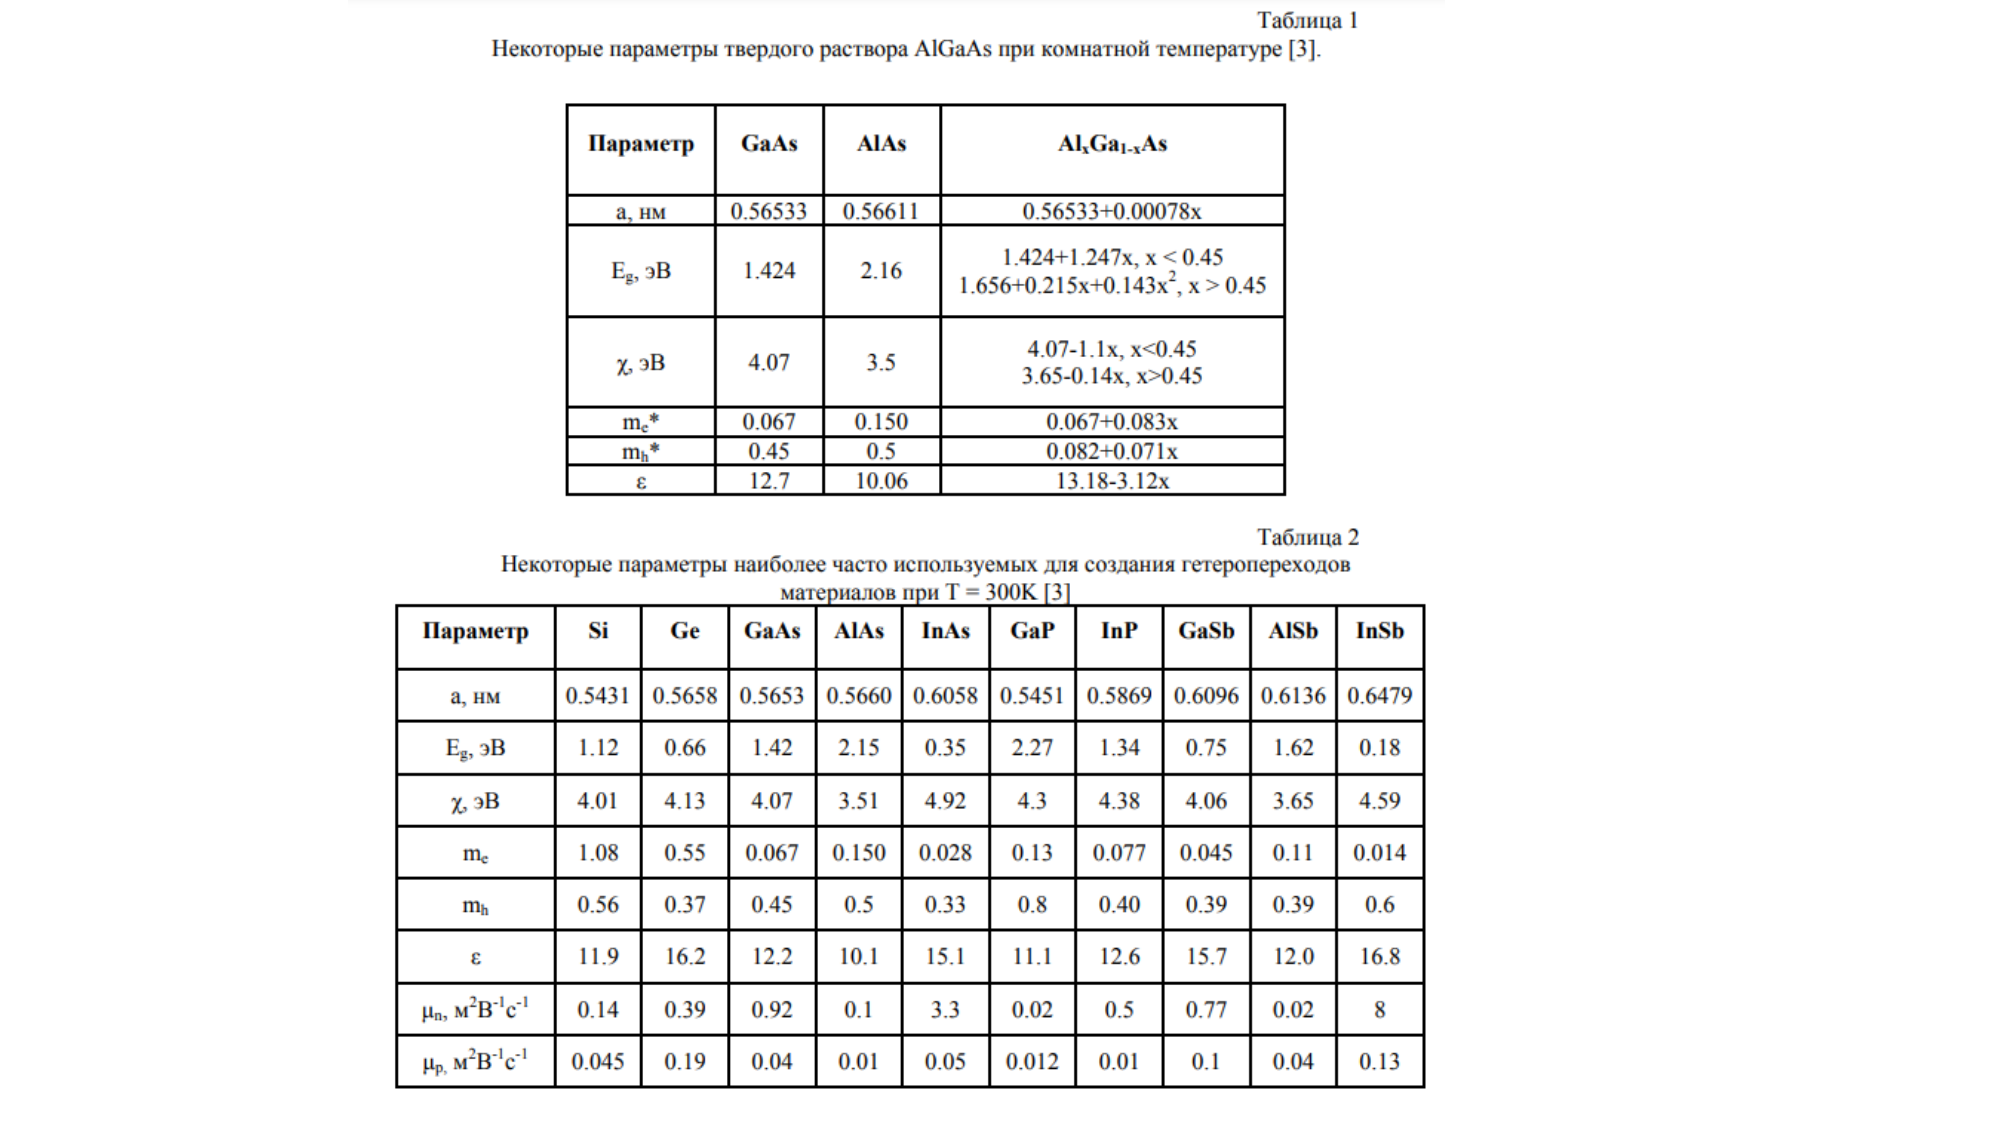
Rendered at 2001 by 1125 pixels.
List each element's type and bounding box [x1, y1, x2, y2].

list [348, 0, 1445, 1105]
